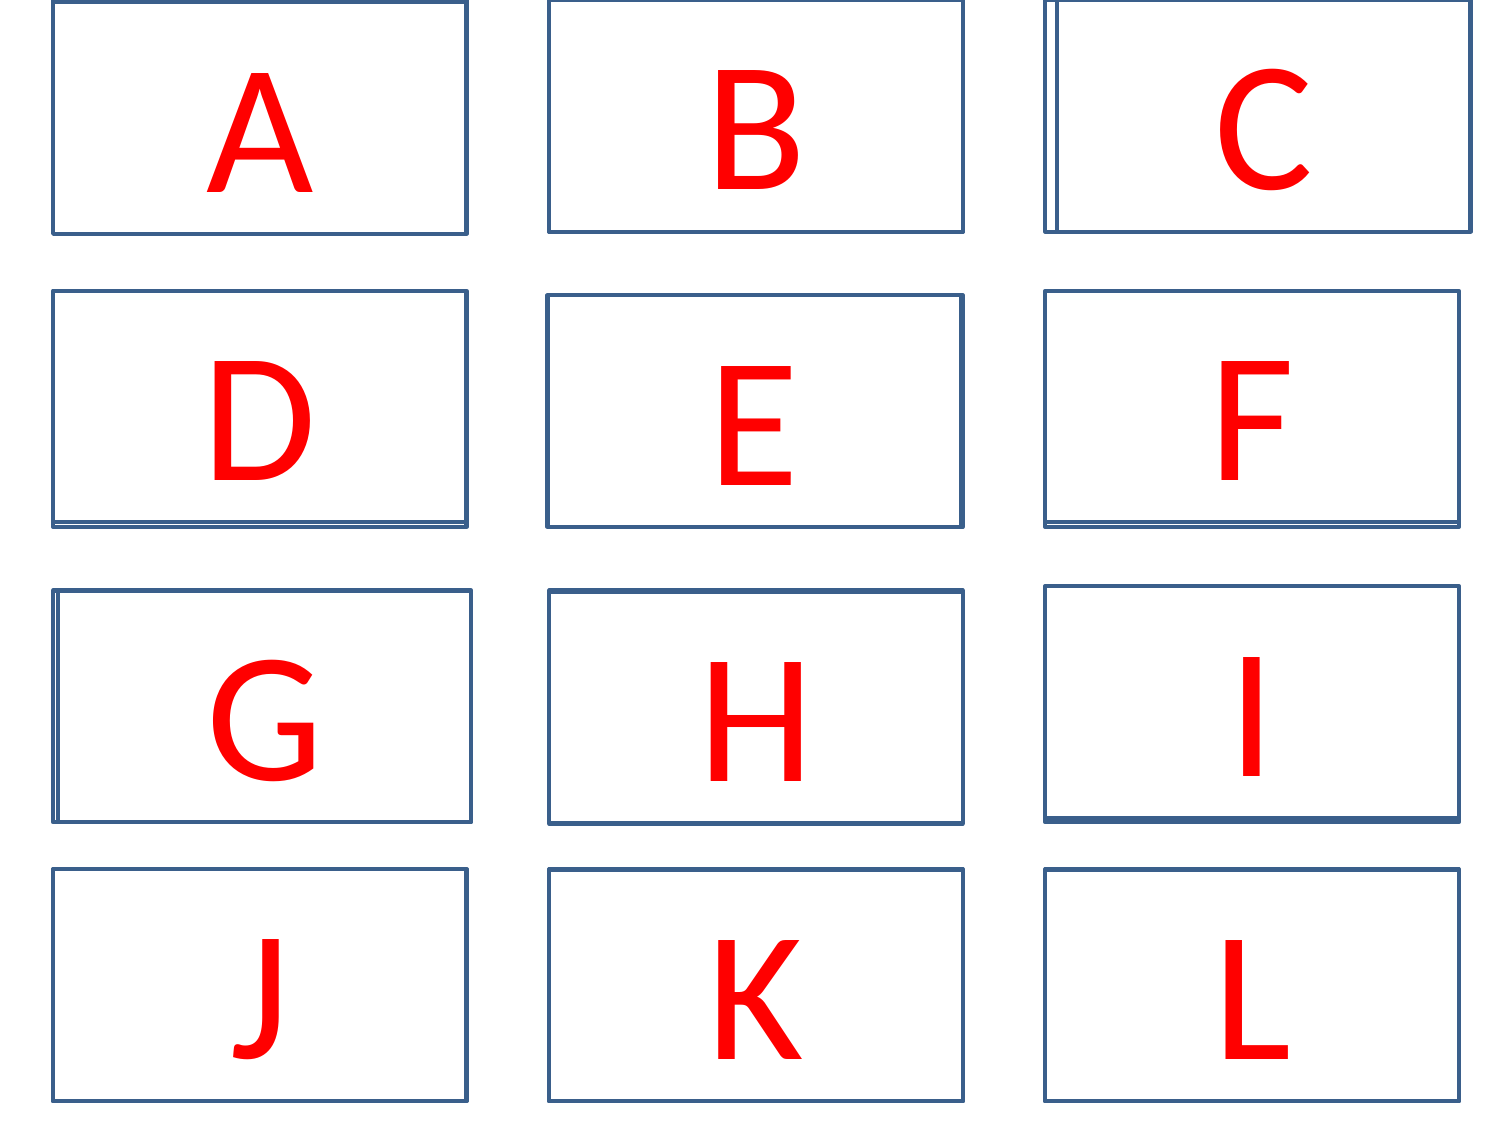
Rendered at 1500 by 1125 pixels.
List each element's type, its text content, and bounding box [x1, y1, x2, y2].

text_box I [1043, 584, 1461, 820]
text_box J [51, 867, 469, 1103]
text_box L [1043, 867, 1461, 1103]
text_box F [1043, 289, 1461, 524]
text_box A [51, 0, 469, 236]
text_box B [547, 0, 965, 234]
text_box 1/4 [1043, 0, 1055, 234]
text_box E [545, 293, 963, 529]
text_box 95% [51, 588, 56, 824]
text_box 70% [1043, 524, 1461, 529]
text_box G [56, 588, 473, 824]
text_box 9/10 [51, 524, 469, 529]
text_box D [51, 289, 469, 524]
text_box K [547, 867, 965, 1103]
text_box 3/4 [1043, 820, 1461, 824]
text_box C [1055, 0, 1473, 234]
text_box H [547, 590, 965, 826]
